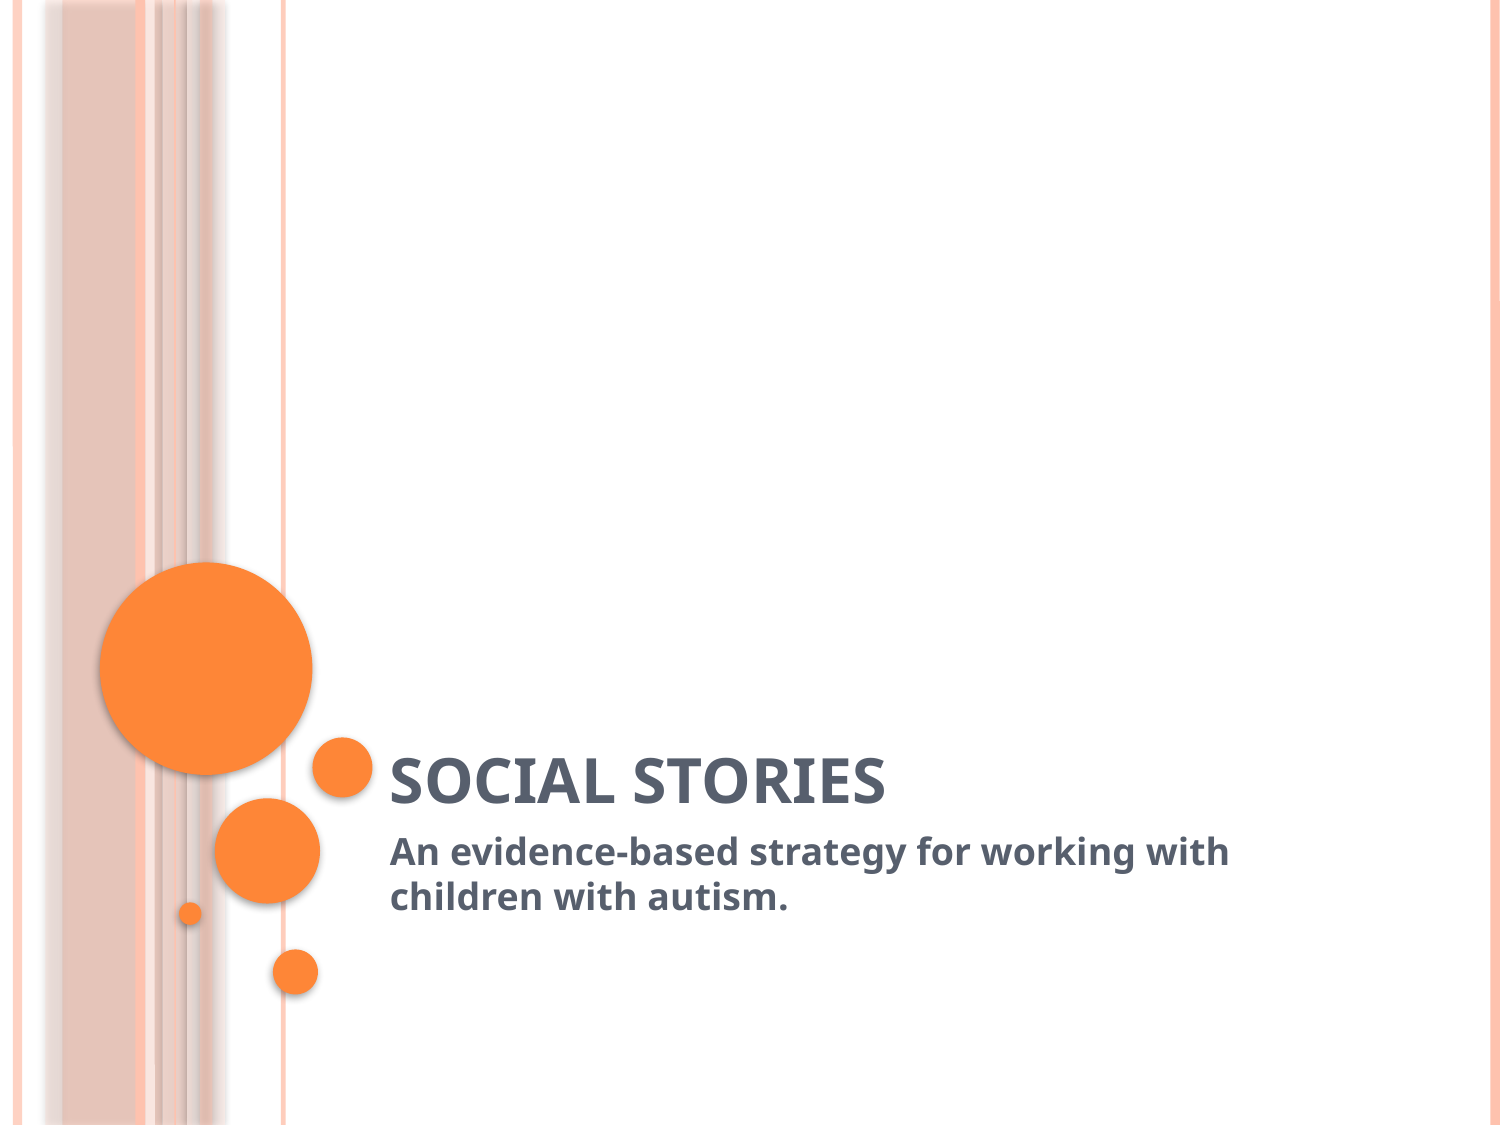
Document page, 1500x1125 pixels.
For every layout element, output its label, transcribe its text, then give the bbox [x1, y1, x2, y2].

subtitle An evidence-based strategy for working with children with autism. [375, 820, 1388, 1046]
title Social Stories [375, 512, 1388, 820]
